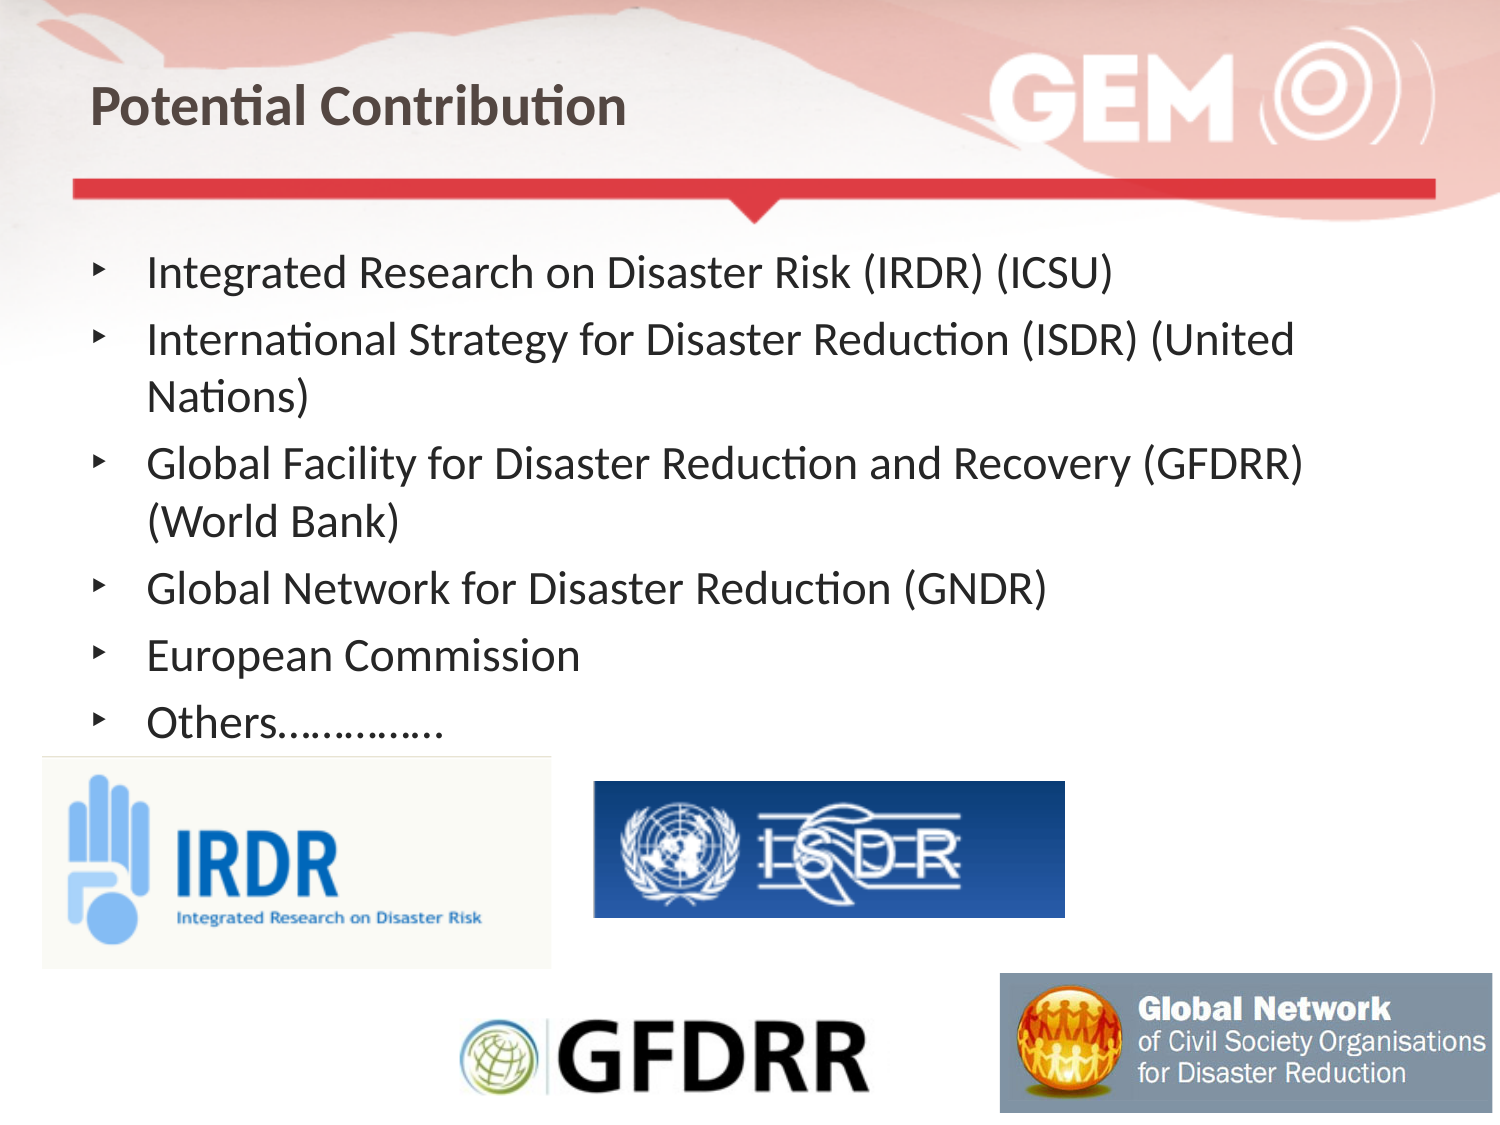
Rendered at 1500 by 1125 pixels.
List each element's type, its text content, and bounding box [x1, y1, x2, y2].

picture [0, 0, 1500, 502]
list Integrated Research on Disaster Risk (IRDR) (ICSU) International Strategy for Disaster Reduction (ISDR) (United Nations) Global Facility for Disaster Reduction and Recovery (GFDRR) (World Bank) Global Network for Disaster Reduction (GNDR) European Commission Others…………… [74, 232, 1436, 755]
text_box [41, 756, 1493, 1113]
title Potential Contribution [74, 43, 1436, 162]
